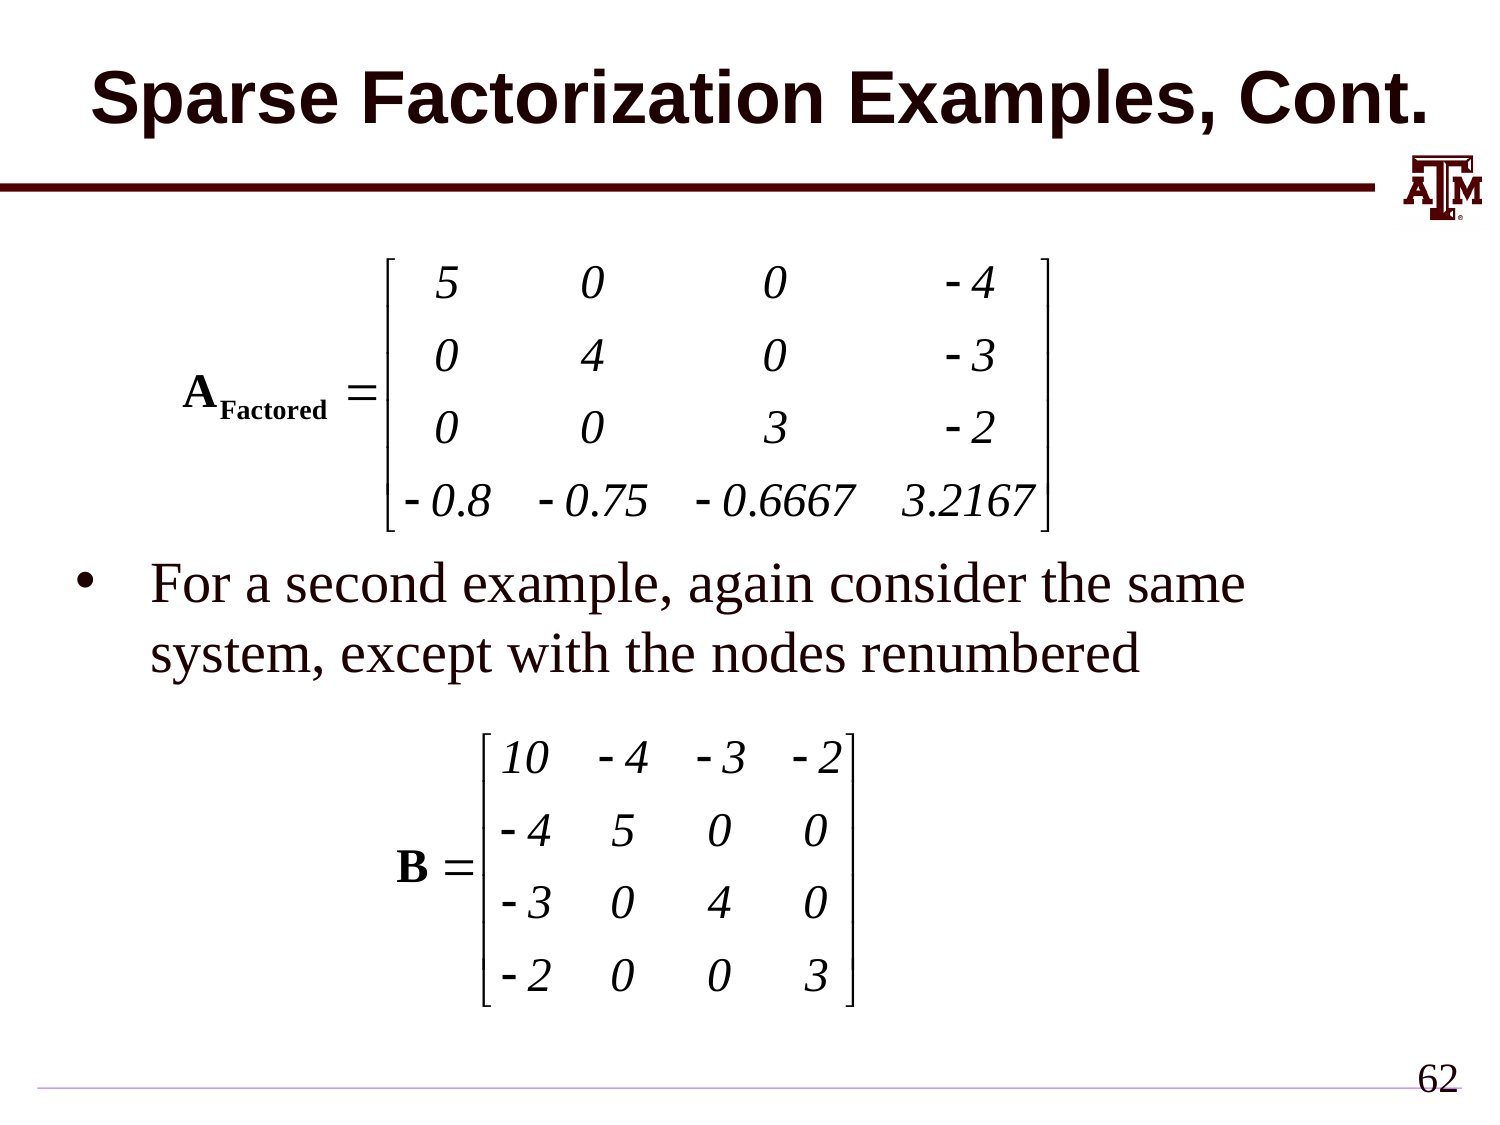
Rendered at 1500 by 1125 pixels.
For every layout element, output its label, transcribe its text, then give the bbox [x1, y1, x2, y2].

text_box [389, 724, 874, 1016]
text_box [174, 249, 1066, 541]
picture [1392, 188, 1493, 238]
title Sparse Factorization Examples, Cont. [74, 11, 1500, 188]
text_box 61 [1162, 1037, 1475, 1113]
list For a second example, again consider the same system, except with the nodes renumbered [59, 209, 1451, 823]
